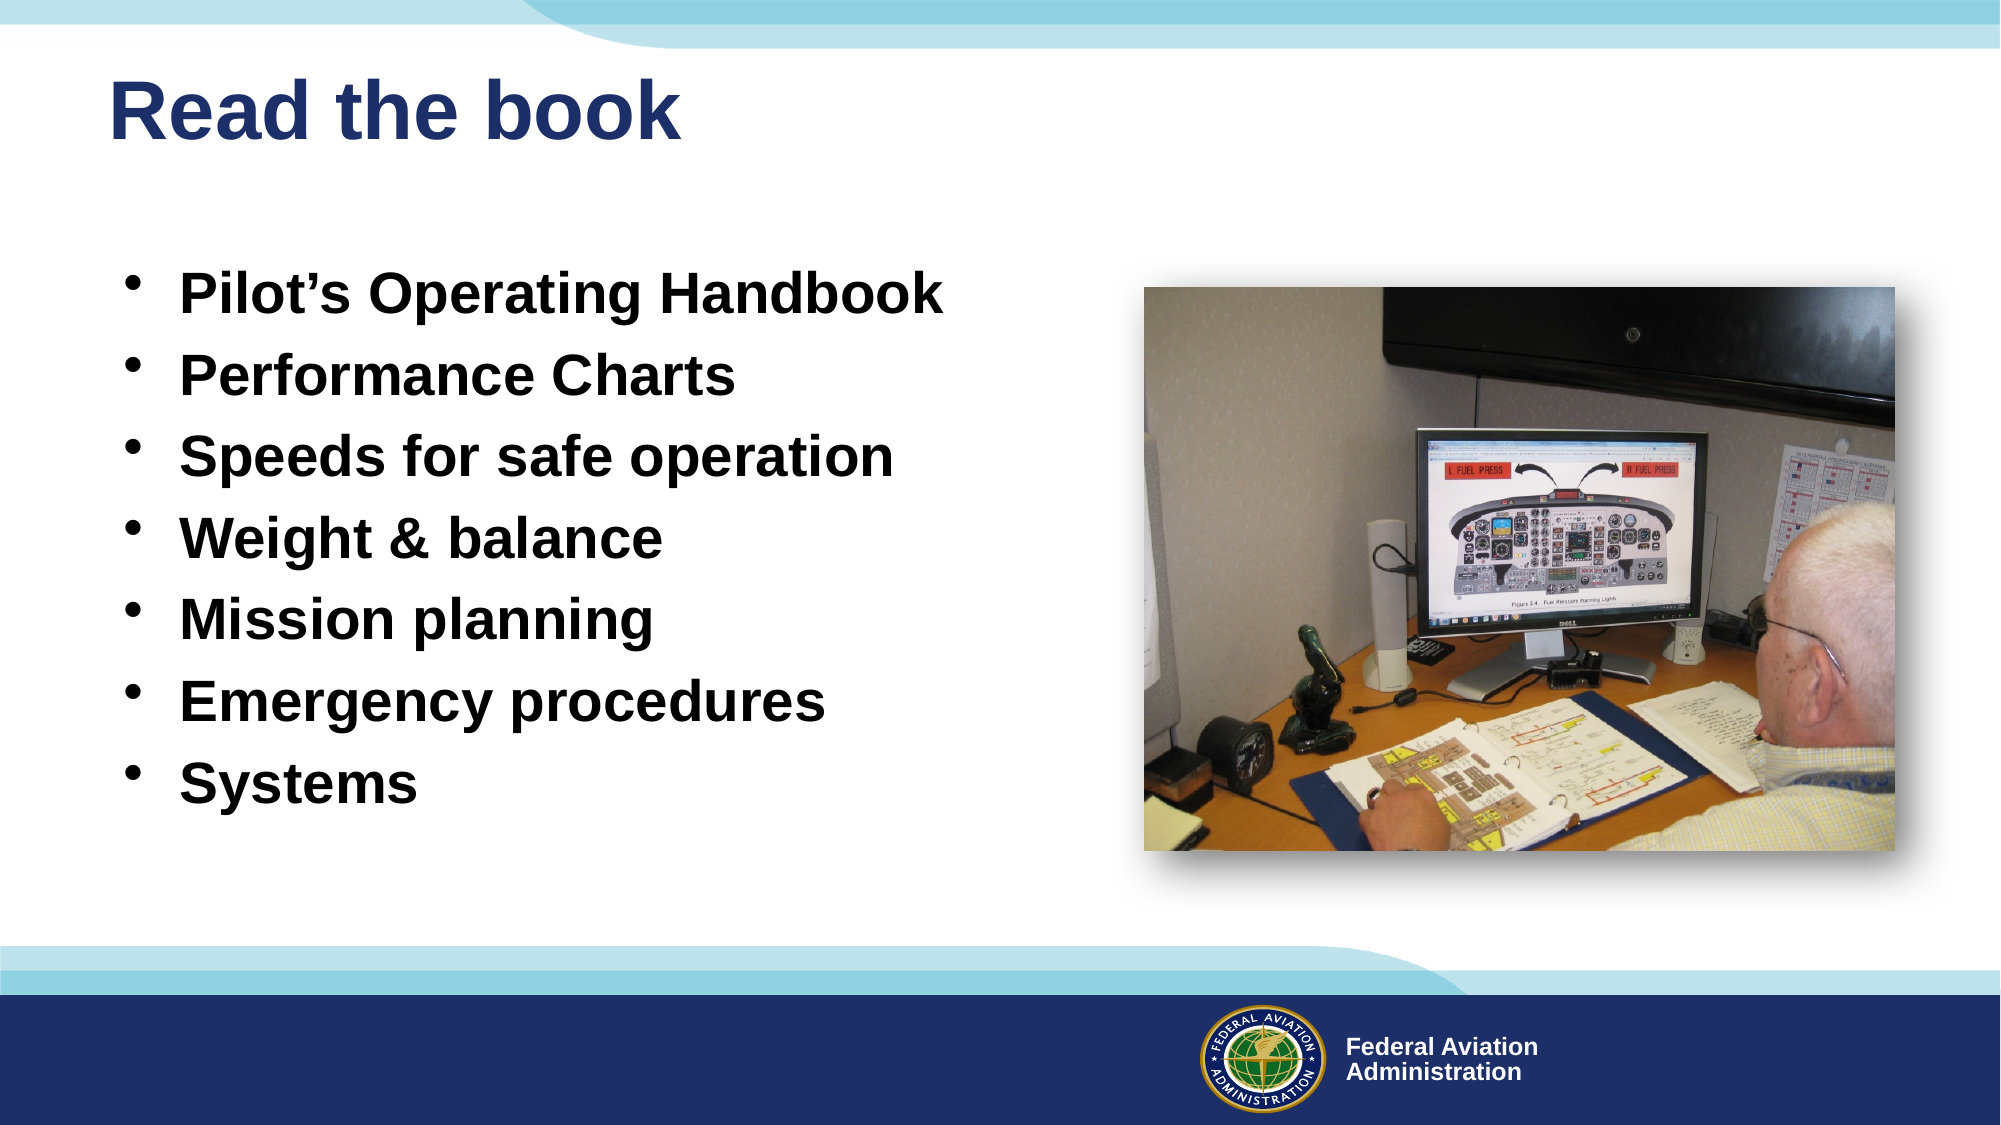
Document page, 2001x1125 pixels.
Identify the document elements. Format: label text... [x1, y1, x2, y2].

list Pilot’s Operating Handbook Performance Charts Speeds for safe operation Weight & balance Mission planning Emergency procedures Systems [108, 247, 1870, 968]
title Read the book [93, 56, 1947, 157]
picture [0, 0, 1999, 50]
picture [1143, 287, 1895, 851]
picture [0, 945, 2000, 995]
